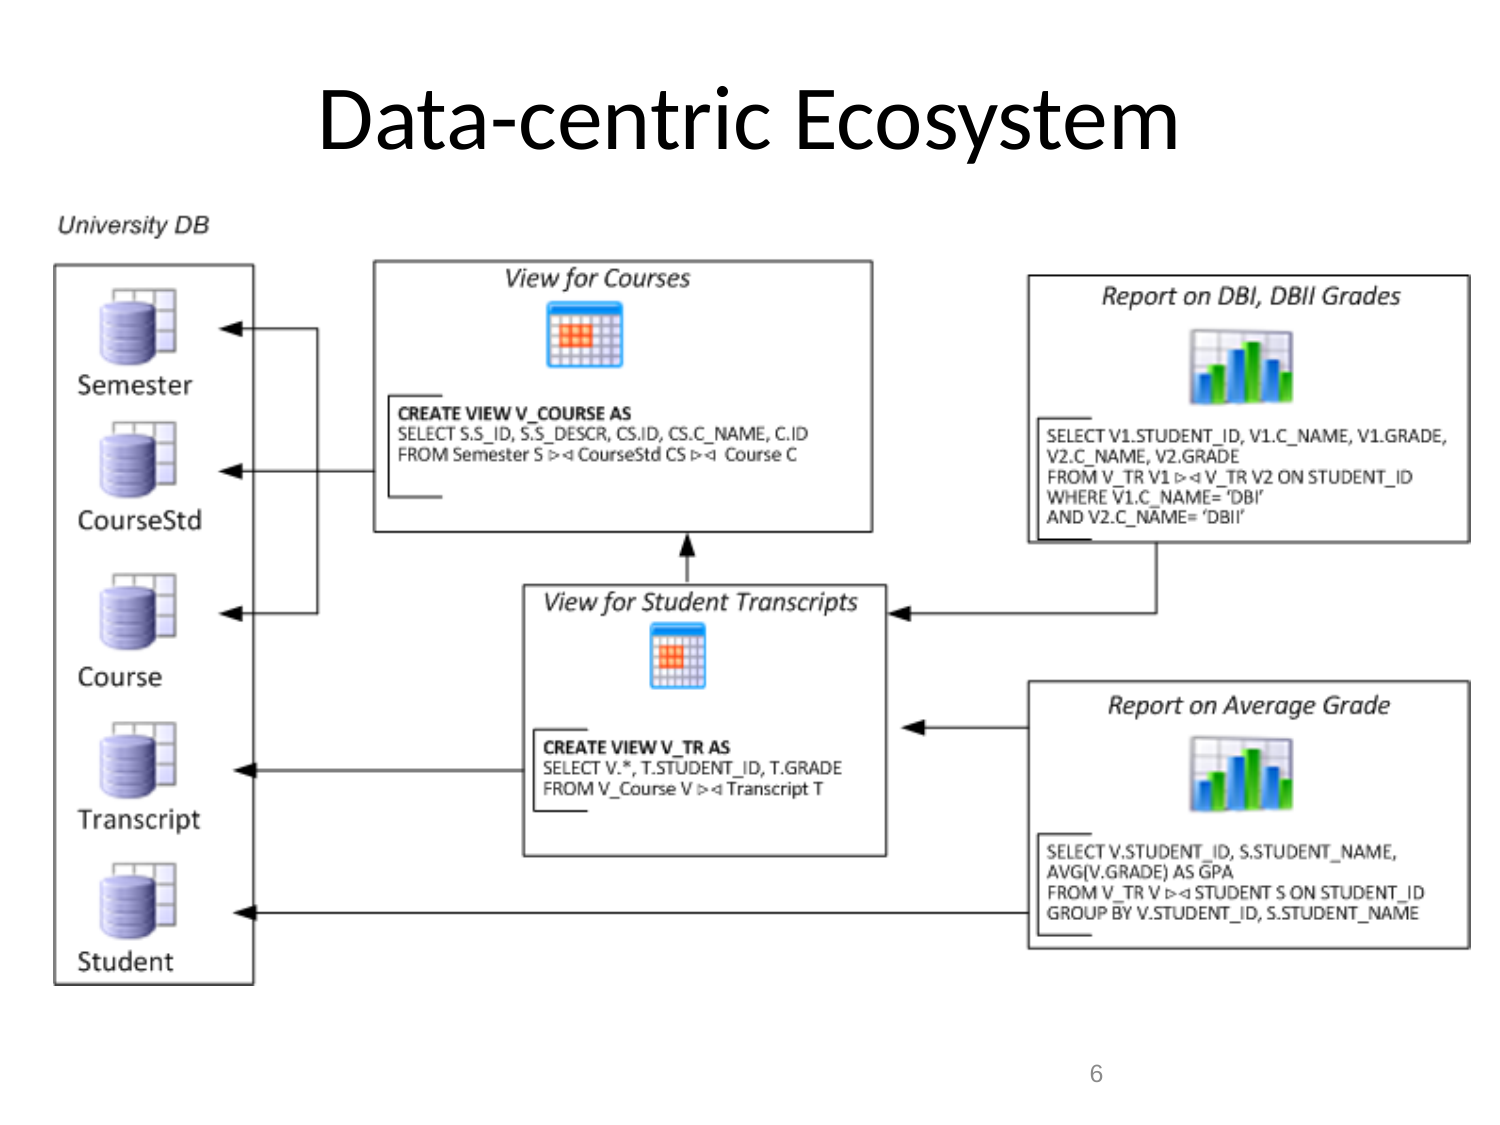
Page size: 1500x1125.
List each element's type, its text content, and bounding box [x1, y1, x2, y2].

text_box Data-centric Ecosystem [75, 18, 1425, 206]
text_box 6 [1074, 1042, 1425, 1103]
picture [52, 207, 1471, 986]
